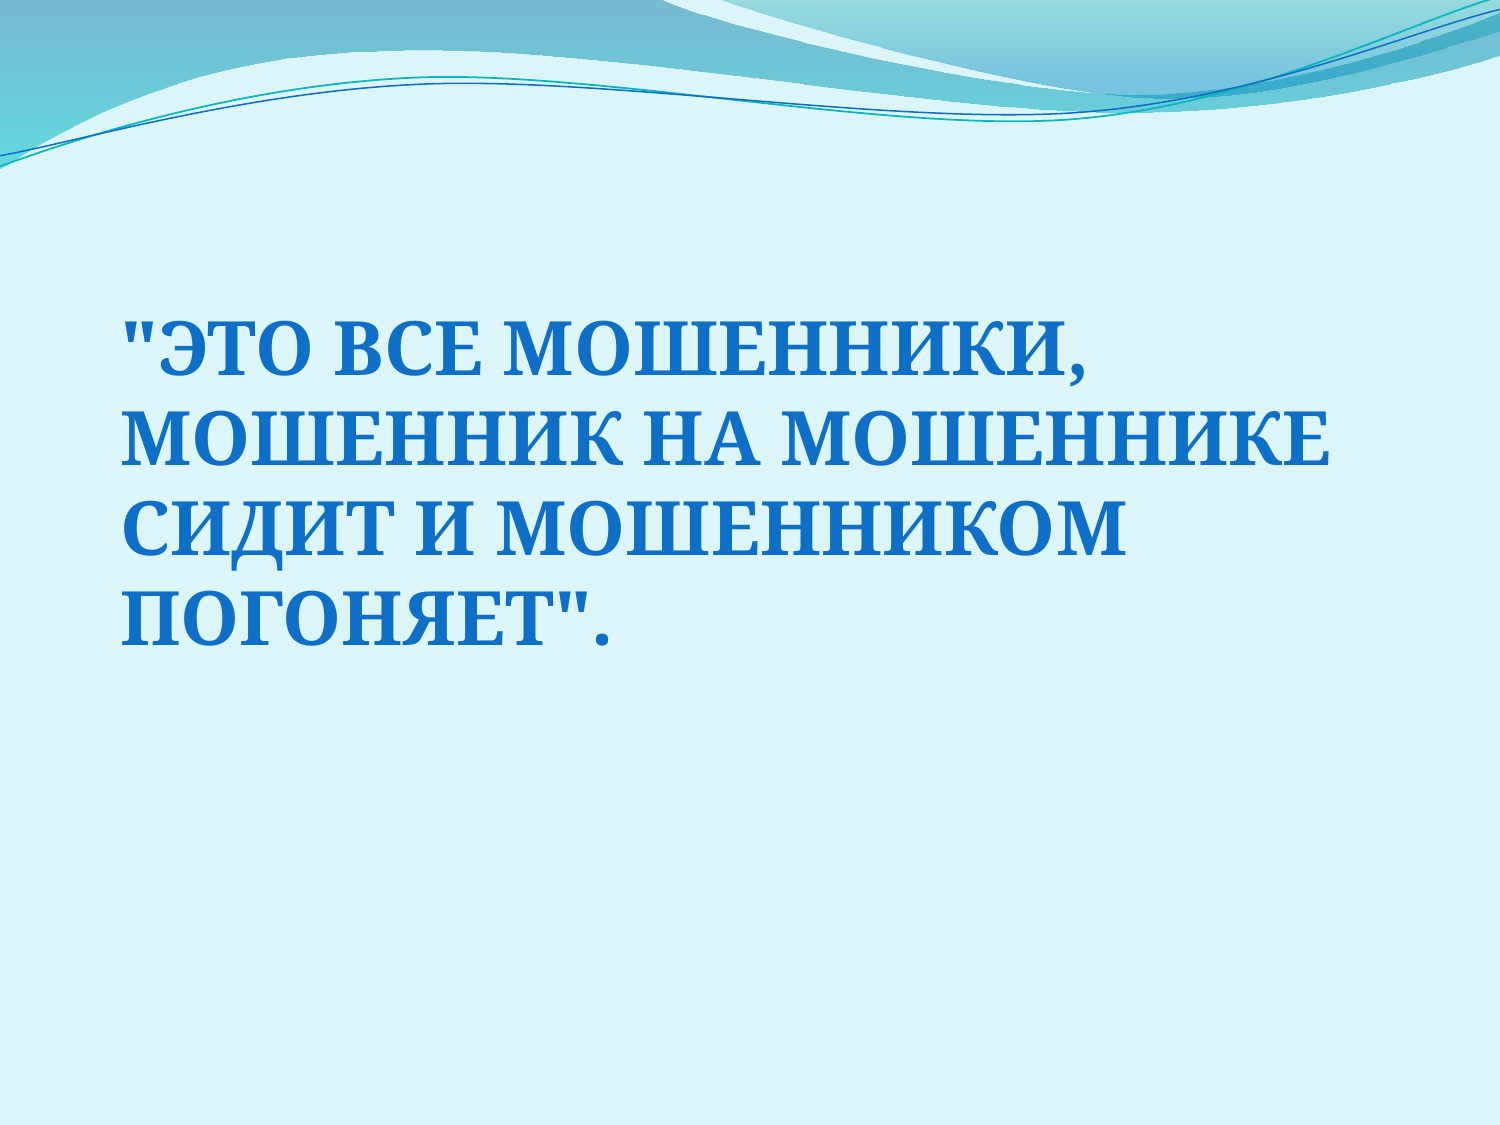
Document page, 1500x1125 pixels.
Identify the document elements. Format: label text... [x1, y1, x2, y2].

text_box "Это все мошенники, мошенник на мошеннике сидит и мошенником погоняет". [105, 292, 1395, 668]
